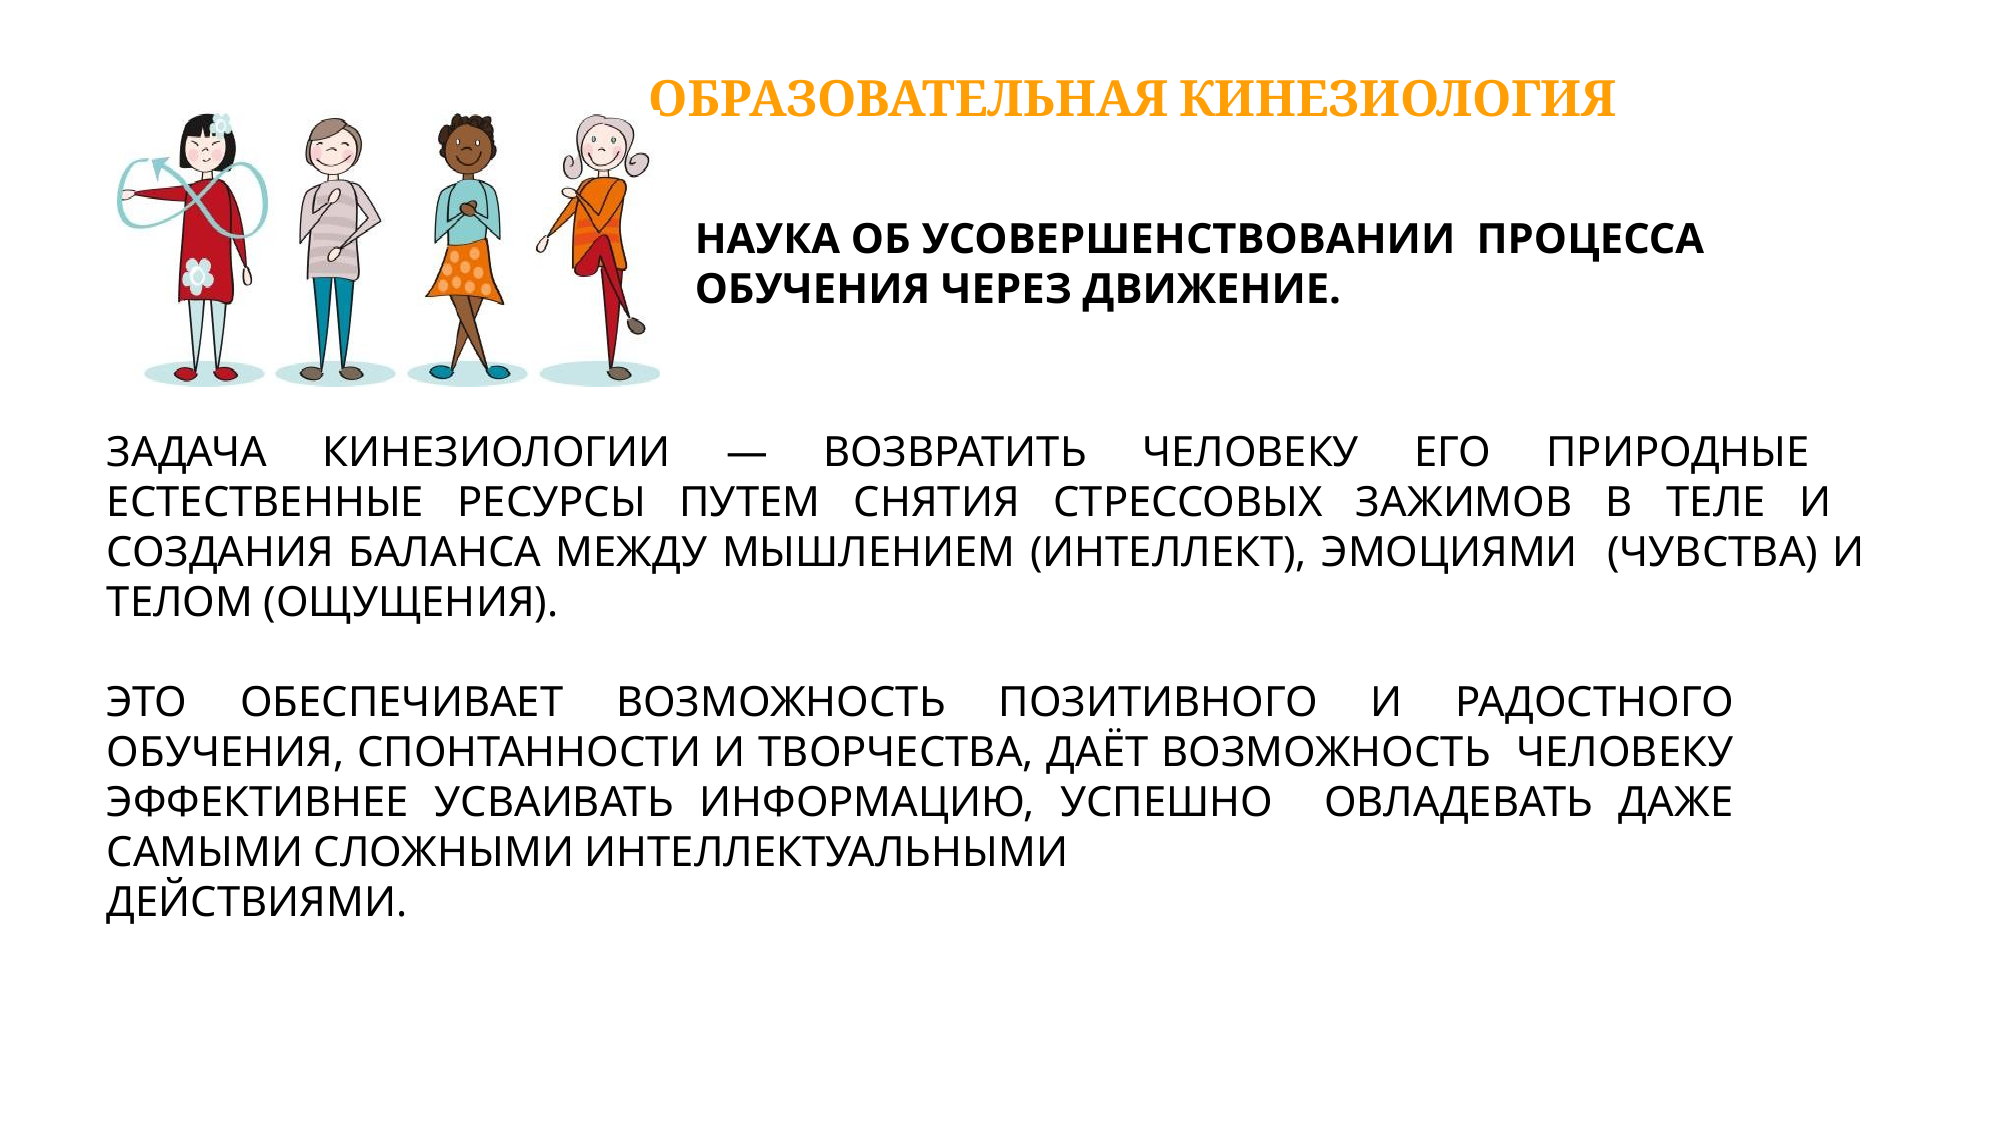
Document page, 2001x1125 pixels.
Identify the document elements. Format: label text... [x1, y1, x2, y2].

picture [117, 110, 661, 387]
text_box НАУКА ОБ УСОВЕРШЕНСТВОВАНИИ ПРОЦЕССА ОБУЧЕНИЯ ЧЕРЕЗ ДВИЖЕНИЕ. [680, 204, 1955, 320]
text_box ЗАДАЧА КИНЕЗИОЛОГИИ — ВОЗВРАТИТЬ ЧЕЛОВЕКУ ЕГО ПРИРОДНЫЕ ЕСТЕСТВЕННЫЕ РЕСУРСЫ ПУТЕМ СНЯТИЯ СТРЕССОВЫХ ЗАЖИМОВ В ТЕЛЕ И СОЗДАНИЯ БАЛАНСА МЕЖДУ МЫШЛЕНИЕМ (ИНТЕЛЛЕКТ), ЭМОЦИЯМИ (ЧУВСТВА) И ТЕЛОМ (ОЩУЩЕНИЯ). ЭТО ОБЕСПЕЧИВАЕТ ВОЗМОЖНОСТЬ ПОЗИТИВНОГО И РАДОСТНОГО ОБУЧЕНИЯ, СПОНТАННОСТИ И ТВОРЧЕСТВА, ДАЁТ ВОЗМОЖНОСТЬ ЧЕЛОВЕКУ ЭФФЕКТИВНЕЕ УСВАИВАТЬ ИНФОРМАЦИЮ, УСПЕШНО ОВЛАДЕВАТЬ ДАЖЕ САМЫМИ СЛОЖНЫМИ ИНТЕЛЛЕКТУАЛЬНЫМИ ДЕЙСТВИЯМИ. [89, 366, 1907, 932]
text_box ОБРАЗОВАТЕЛЬНАЯ КИНЕЗИОЛОГИЯ [634, 59, 1632, 134]
